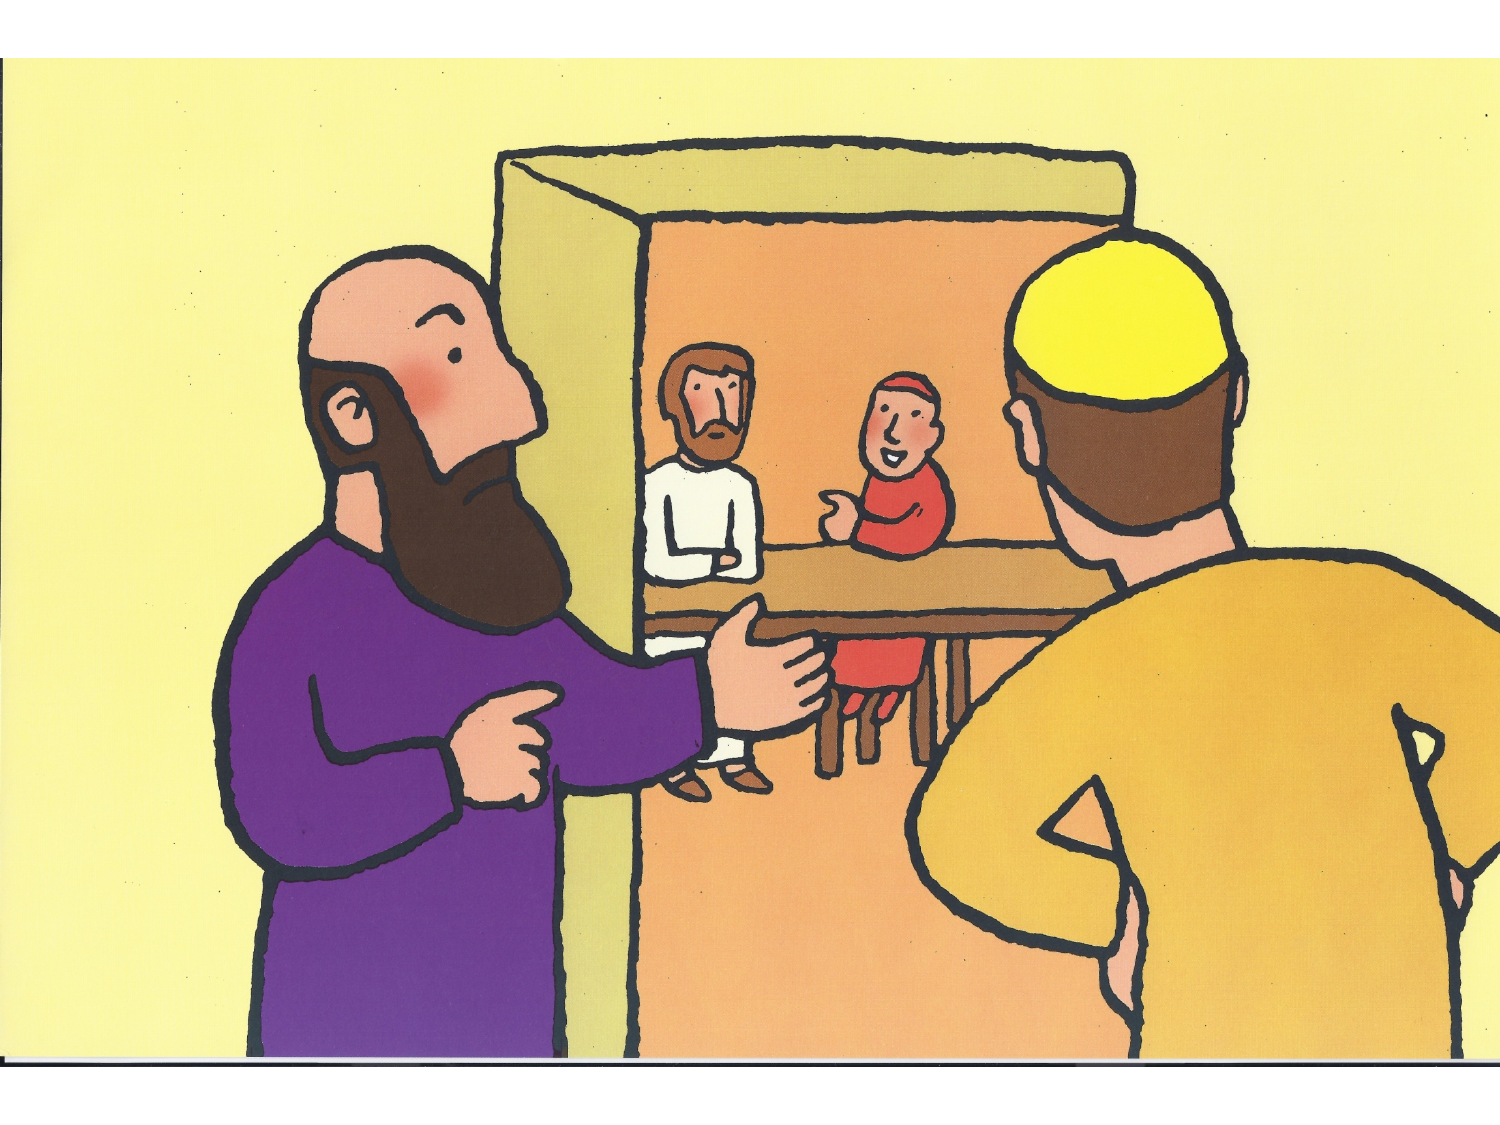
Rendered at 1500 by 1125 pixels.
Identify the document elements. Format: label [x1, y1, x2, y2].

picture [0, 57, 1500, 1068]
